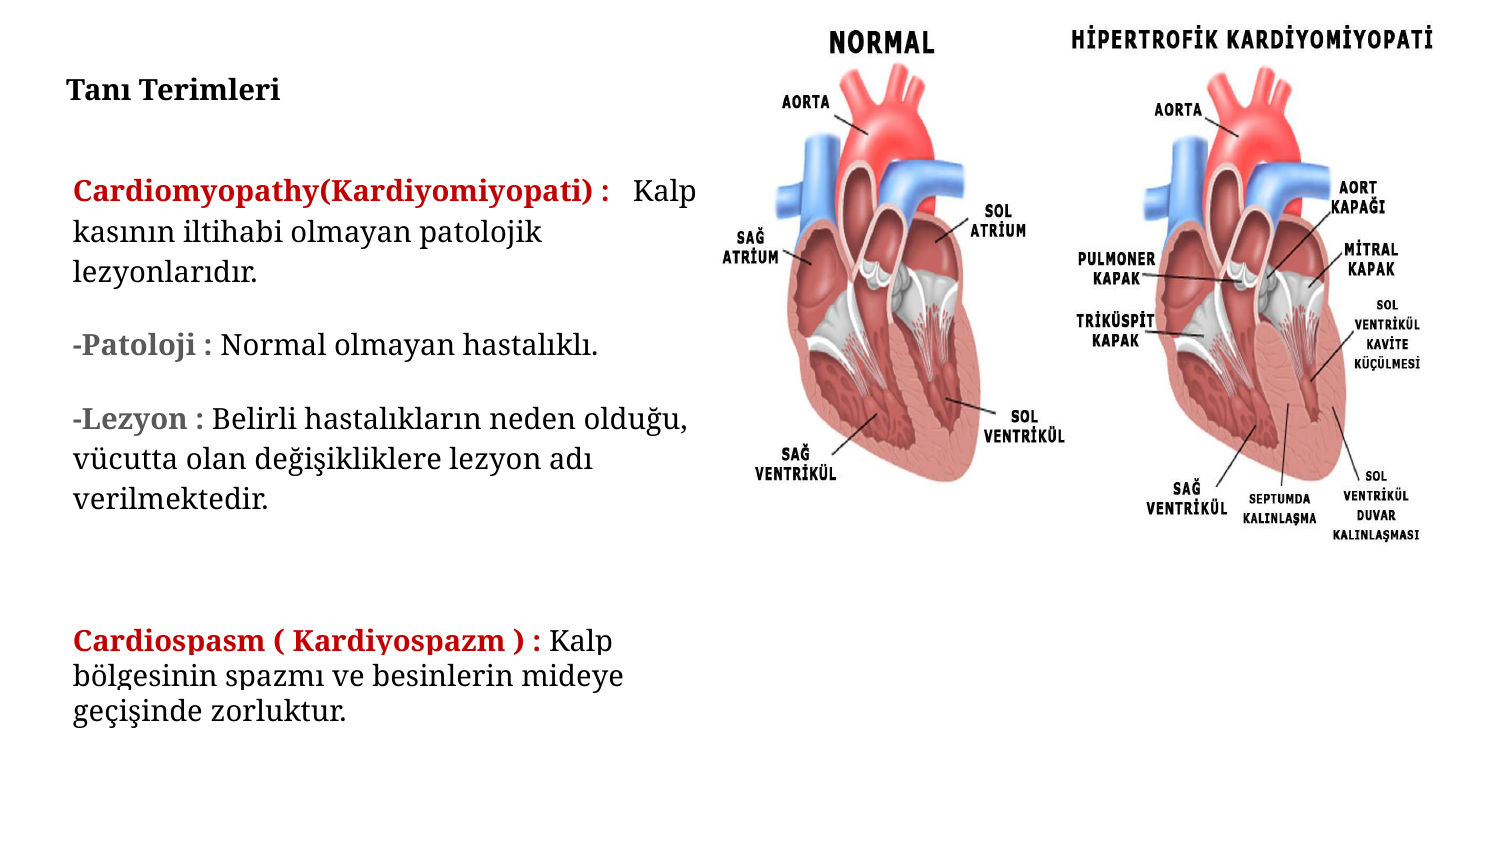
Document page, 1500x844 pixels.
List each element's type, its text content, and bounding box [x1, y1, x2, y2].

picture [706, 14, 1443, 554]
list Cardiomyopathy(Kardiyomiyopati) : Kalp kasının iltihabi olmayan patolojik lezyonlarıdır. -Patoloji : Normal olmayan hastalıklı. -Lezyon : Belirli hastalıkların neden olduğu, vücutta olan değişikliklere lezyon adı verilmektedir. Cardiospasm ( Kardiyospazm ) : Kalp bölgesinin spazmı ve besinlerin mideye geçişinde zorluktur. [57, 152, 714, 713]
title Tanı Terimleri [51, 56, 701, 151]
